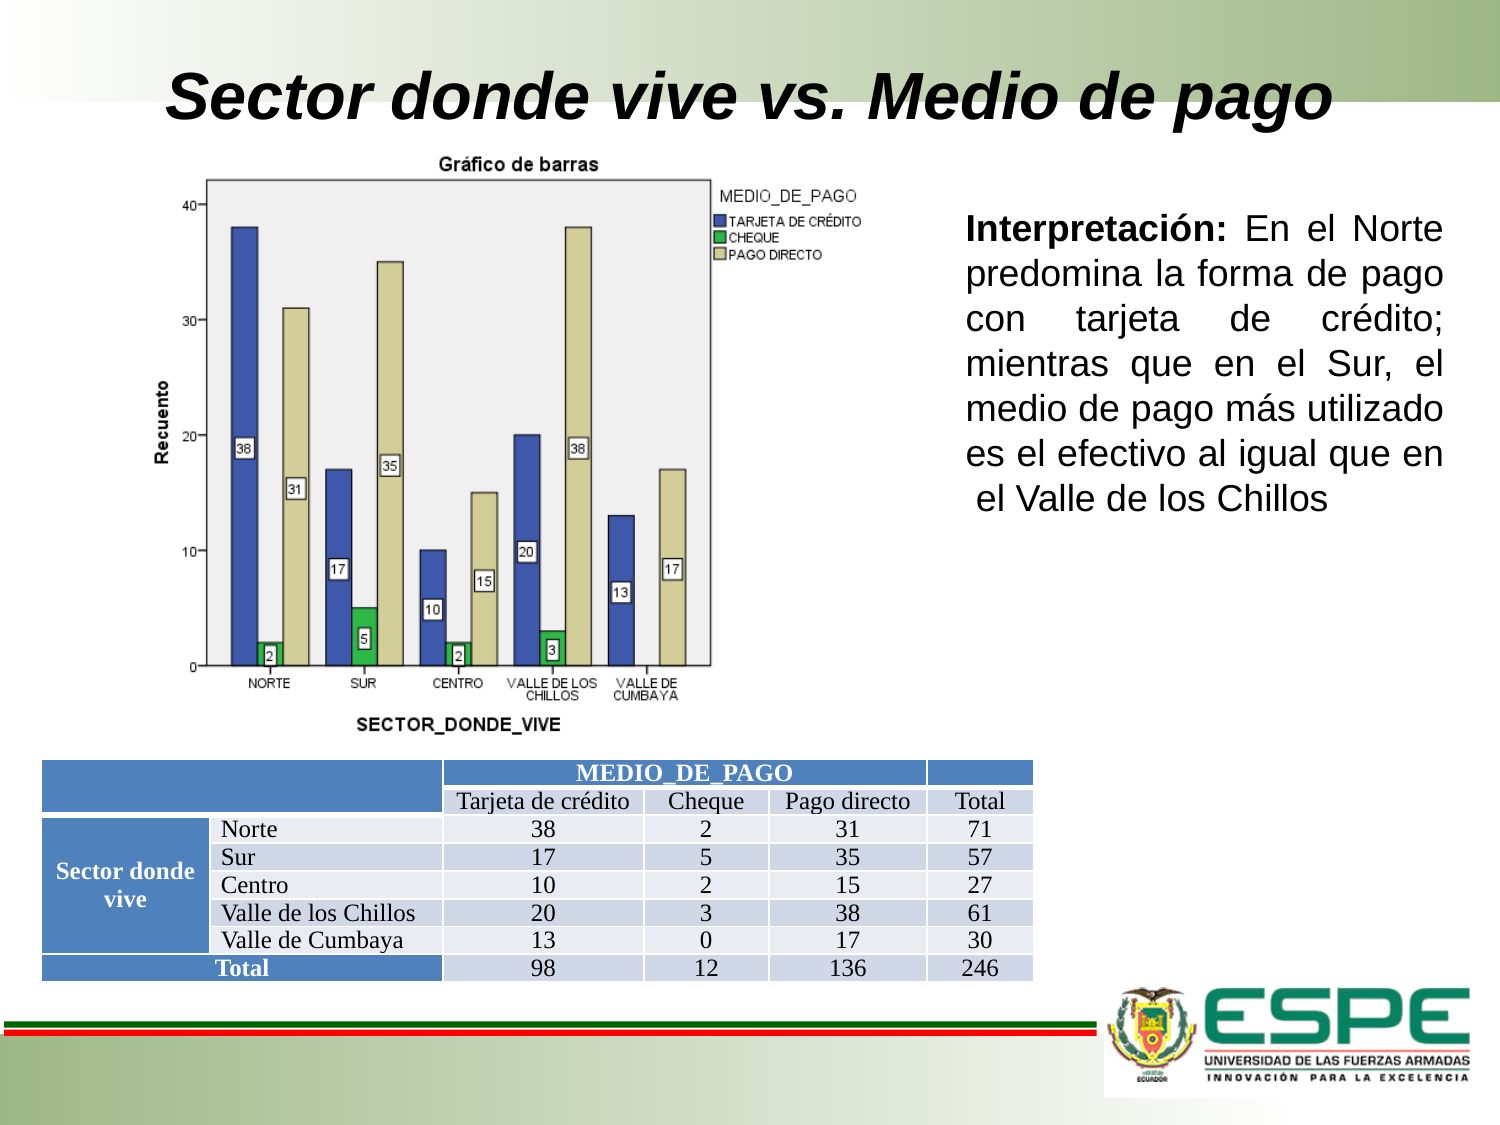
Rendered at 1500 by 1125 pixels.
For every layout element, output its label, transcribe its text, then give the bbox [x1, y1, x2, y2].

table_cell 5 [645, 844, 768, 870]
table_cell 35 [770, 844, 926, 870]
table_cell 0 [645, 927, 768, 953]
table_cell Tarjeta de crédito [444, 790, 643, 814]
table_cell 10 [444, 872, 643, 898]
table_cell 17 [444, 844, 643, 870]
table_cell 20 [444, 900, 643, 926]
picture [135, 137, 904, 752]
table_cell 38 [444, 816, 643, 842]
table_header MEDIO_DE_PAGO [444, 760, 926, 785]
table_cell 3 [645, 900, 768, 926]
table_header [42, 760, 442, 812]
table_cell 246 [928, 955, 1033, 981]
table_cell Centro [211, 872, 442, 898]
table_cell 2 [645, 816, 768, 842]
table_cell Pago directo [770, 790, 926, 814]
table_cell Cheque [645, 790, 768, 814]
table_cell Valle de Cumbaya [211, 927, 442, 953]
table_cell 27 [928, 872, 1033, 898]
table_cell 61 [928, 900, 1033, 926]
table_cell Norte [211, 818, 442, 842]
table_cell 2 [645, 872, 768, 898]
table_cell 17 [770, 927, 926, 953]
title Sector donde vive vs. Medio de pago [75, 45, 1425, 138]
text_box Interpretación: En el Norte predomina la forma de pago con tarjeta de crédito; mientras que en el Sur, el medio de pago más utilizado es el efectivo al igual que en el Valle de los Chillos [950, 196, 1459, 526]
table_cell 12 [645, 955, 768, 981]
table_cell 136 [770, 955, 926, 981]
picture [1104, 976, 1483, 1098]
table_header [928, 760, 1033, 785]
table_cell 15 [770, 872, 926, 898]
table_cell Total [42, 955, 442, 981]
table_cell Sur [211, 844, 442, 870]
table_cell 57 [928, 844, 1033, 870]
table_cell 38 [770, 900, 926, 926]
table_cell 31 [770, 816, 926, 842]
table_cell Total [928, 790, 1033, 814]
table_cell Sector donde vive [42, 818, 209, 953]
table_cell 30 [928, 927, 1033, 953]
table_cell 71 [928, 816, 1033, 842]
table_cell Valle de los Chillos [211, 900, 442, 926]
table_cell 13 [444, 927, 643, 953]
table_cell 98 [444, 955, 643, 981]
